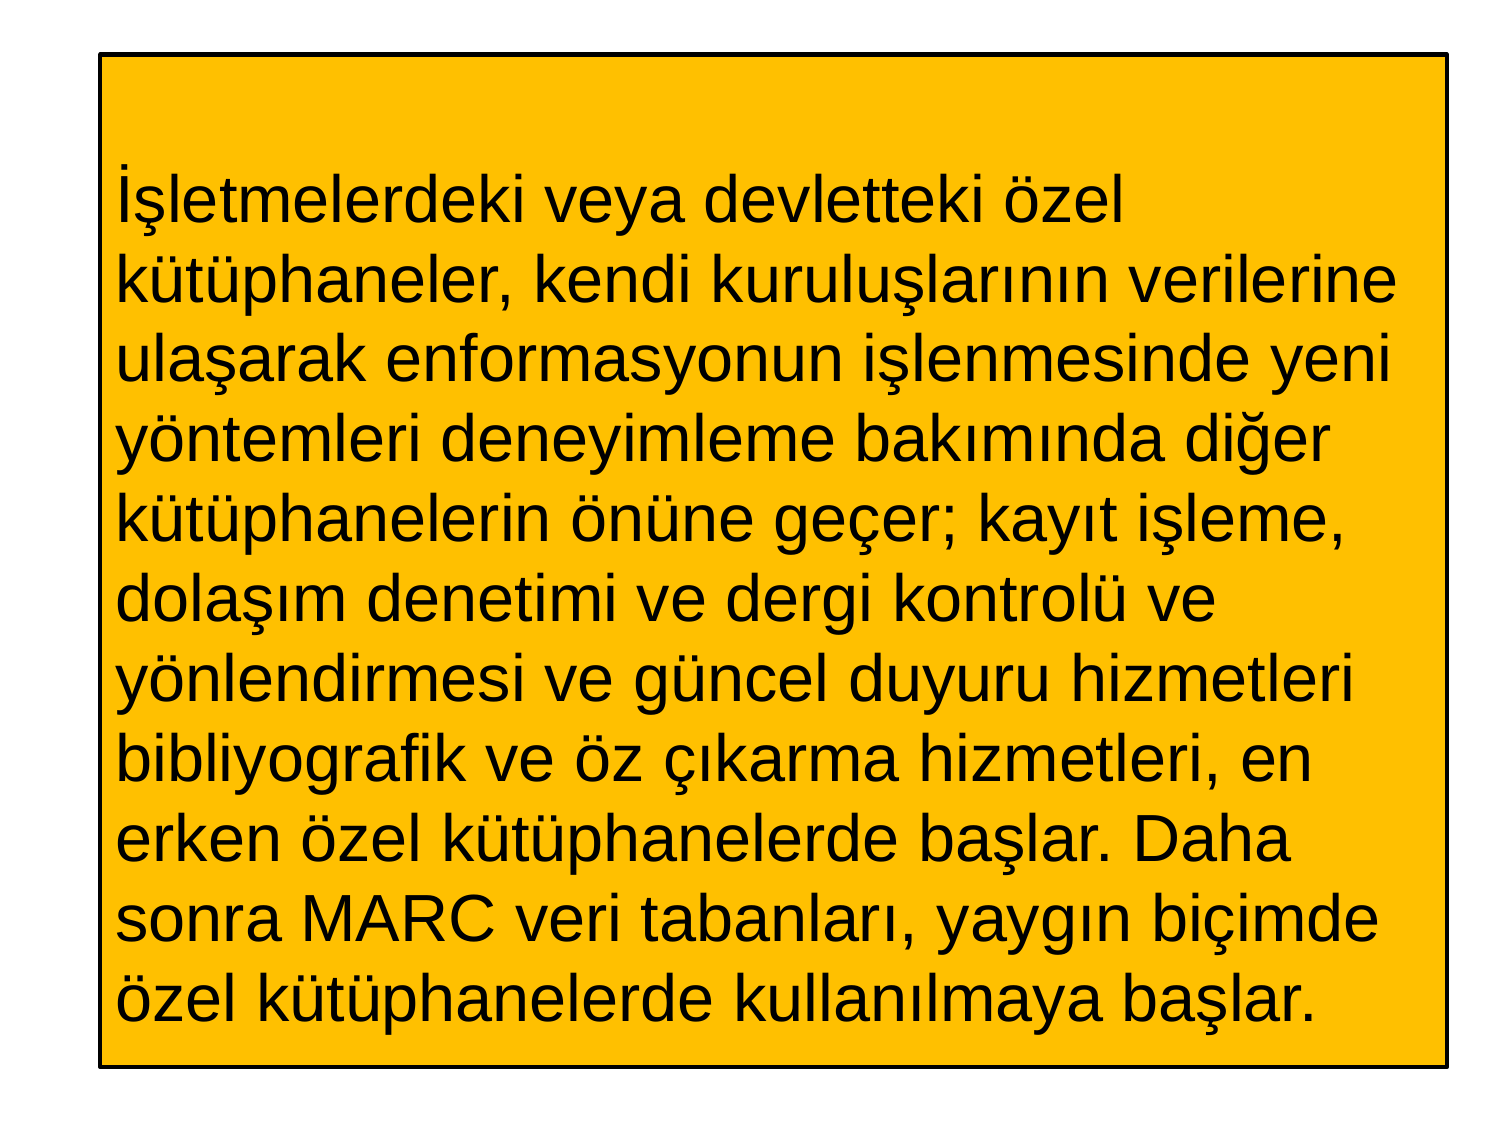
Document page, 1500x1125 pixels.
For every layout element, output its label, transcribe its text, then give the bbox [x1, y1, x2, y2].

list İşletmelerdeki veya devletteki özel kütüphaneler, kendi kuruluşlarının verilerine ulaşarak enformasyonun işlenmesinde yeni yöntemleri deneyimleme bakımında diğer kütüphanelerin önüne geçer; kayıt işleme, dolaşım denetimi ve dergi kontrolü ve yönlendirmesi ve güncel duyuru hizmetleri bibliyografik ve öz çıkarma hizmetleri, en erken özel kütüphanelerde başlar. Daha sonra MARC veri tabanları, yaygın biçimde özel kütüphanelerde kullanılmaya başlar. [98, 52, 1449, 1069]
